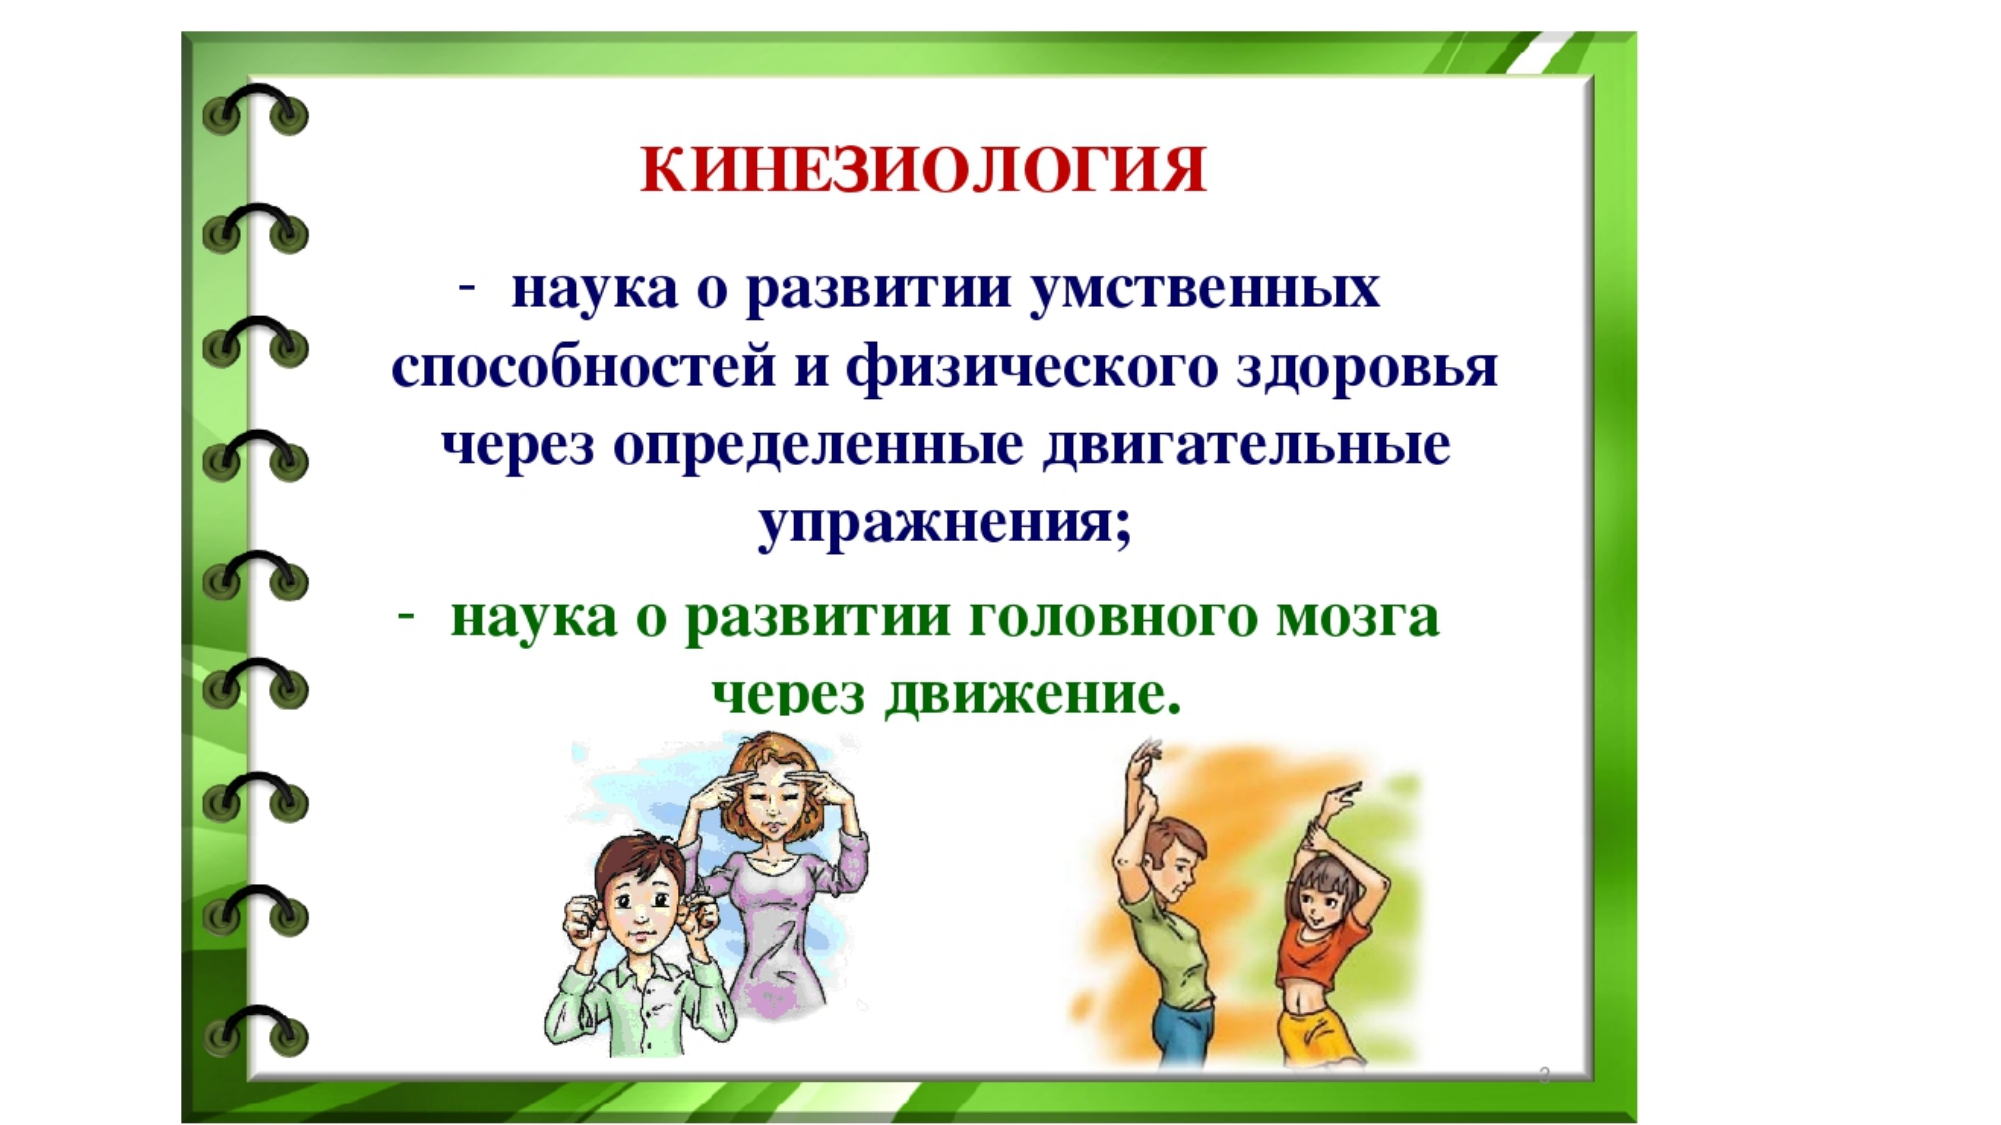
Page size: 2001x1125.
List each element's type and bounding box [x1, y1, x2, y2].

list [180, 30, 1639, 1125]
